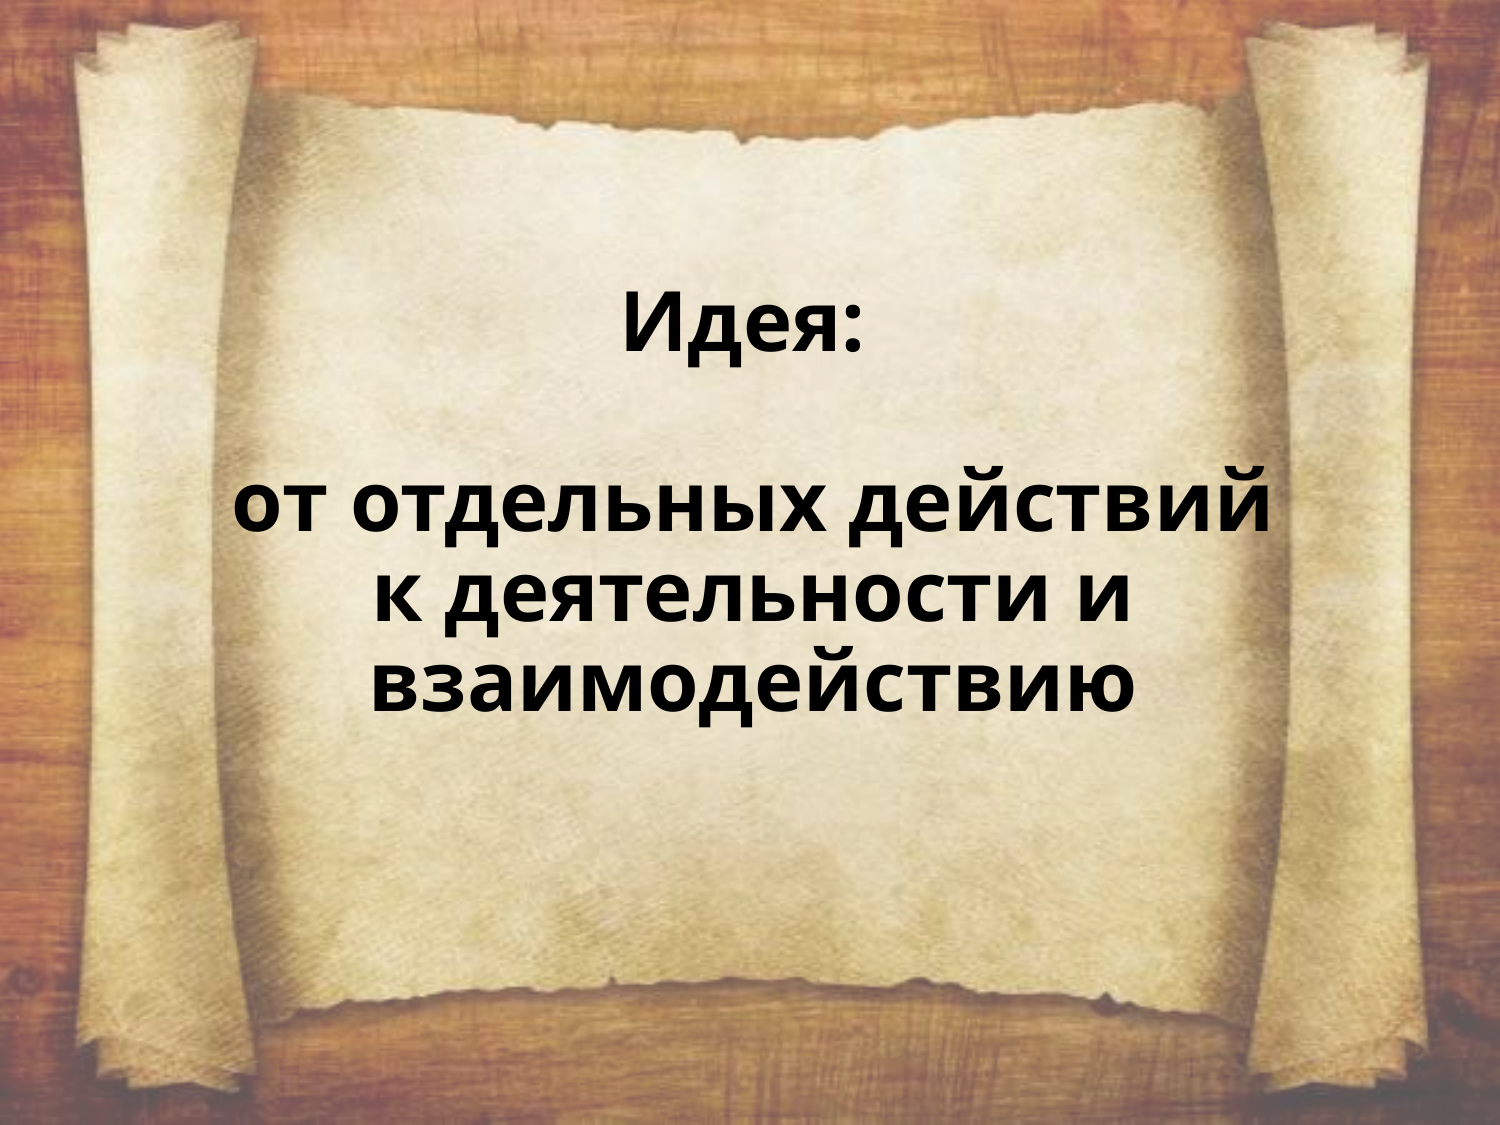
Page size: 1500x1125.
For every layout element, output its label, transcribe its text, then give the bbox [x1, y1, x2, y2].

title Идея: от отдельных действий к деятельности и взаимодействию [190, 223, 1317, 738]
